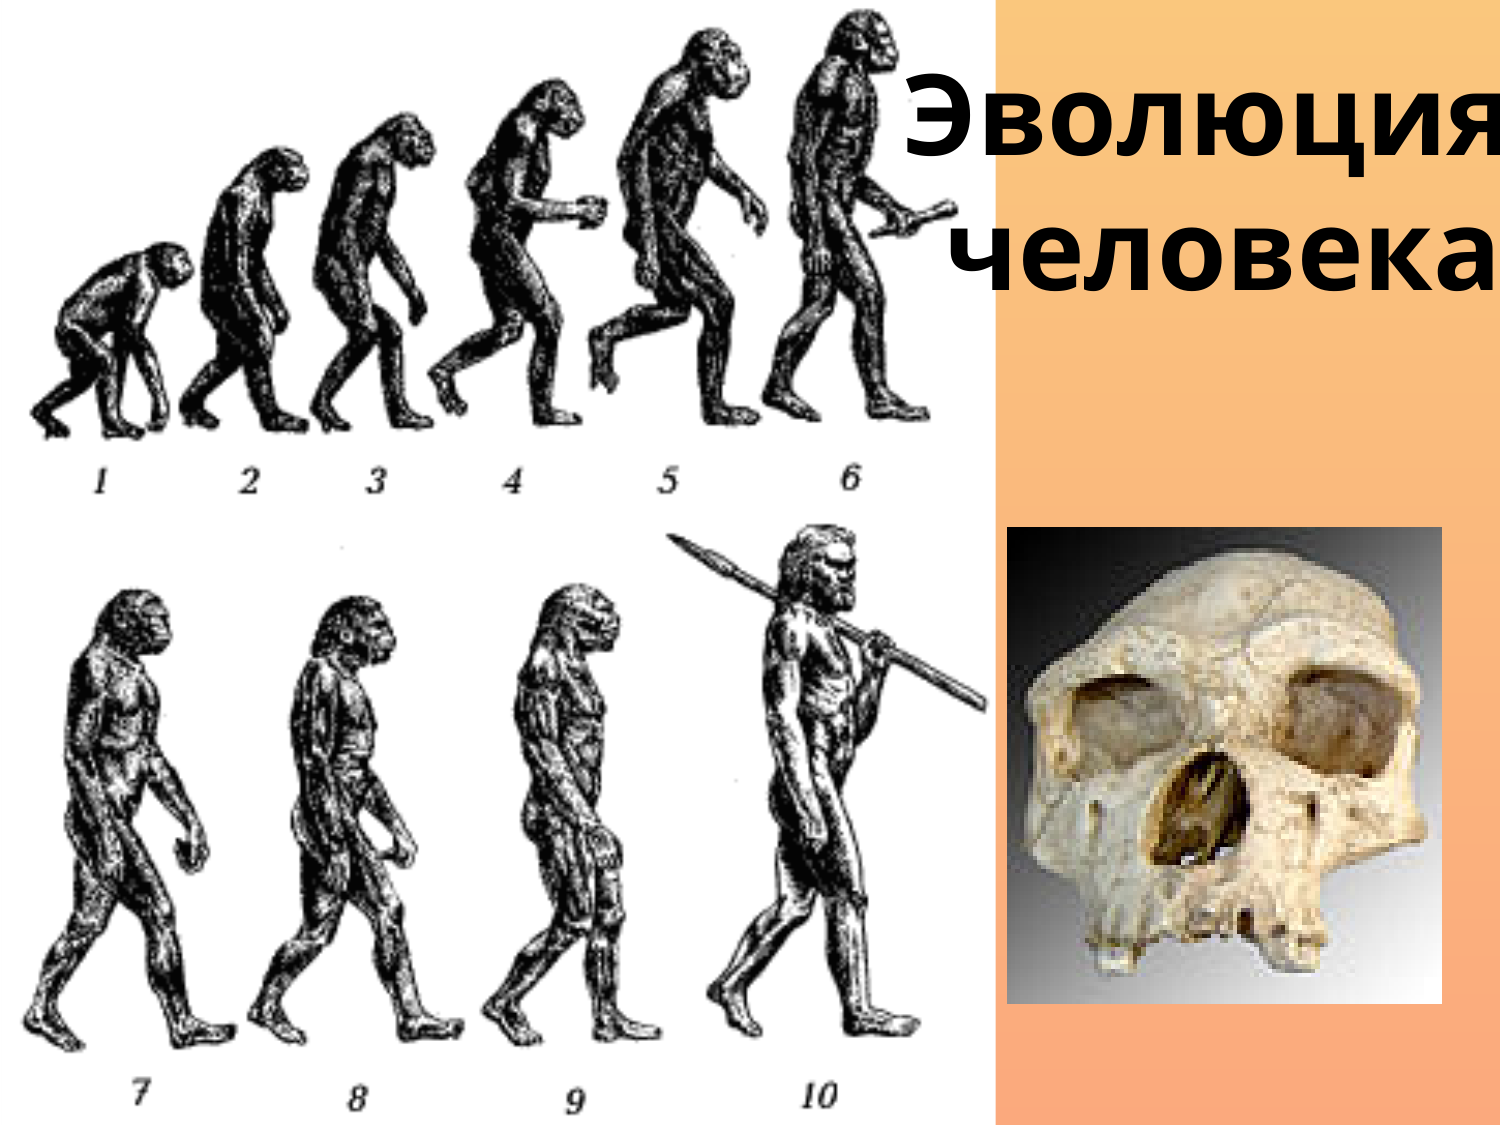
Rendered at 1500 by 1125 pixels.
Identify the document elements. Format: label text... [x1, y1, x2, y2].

picture [1007, 527, 1442, 1005]
text_box Эволюция человека [1000, 35, 1500, 320]
picture [0, 0, 996, 1125]
